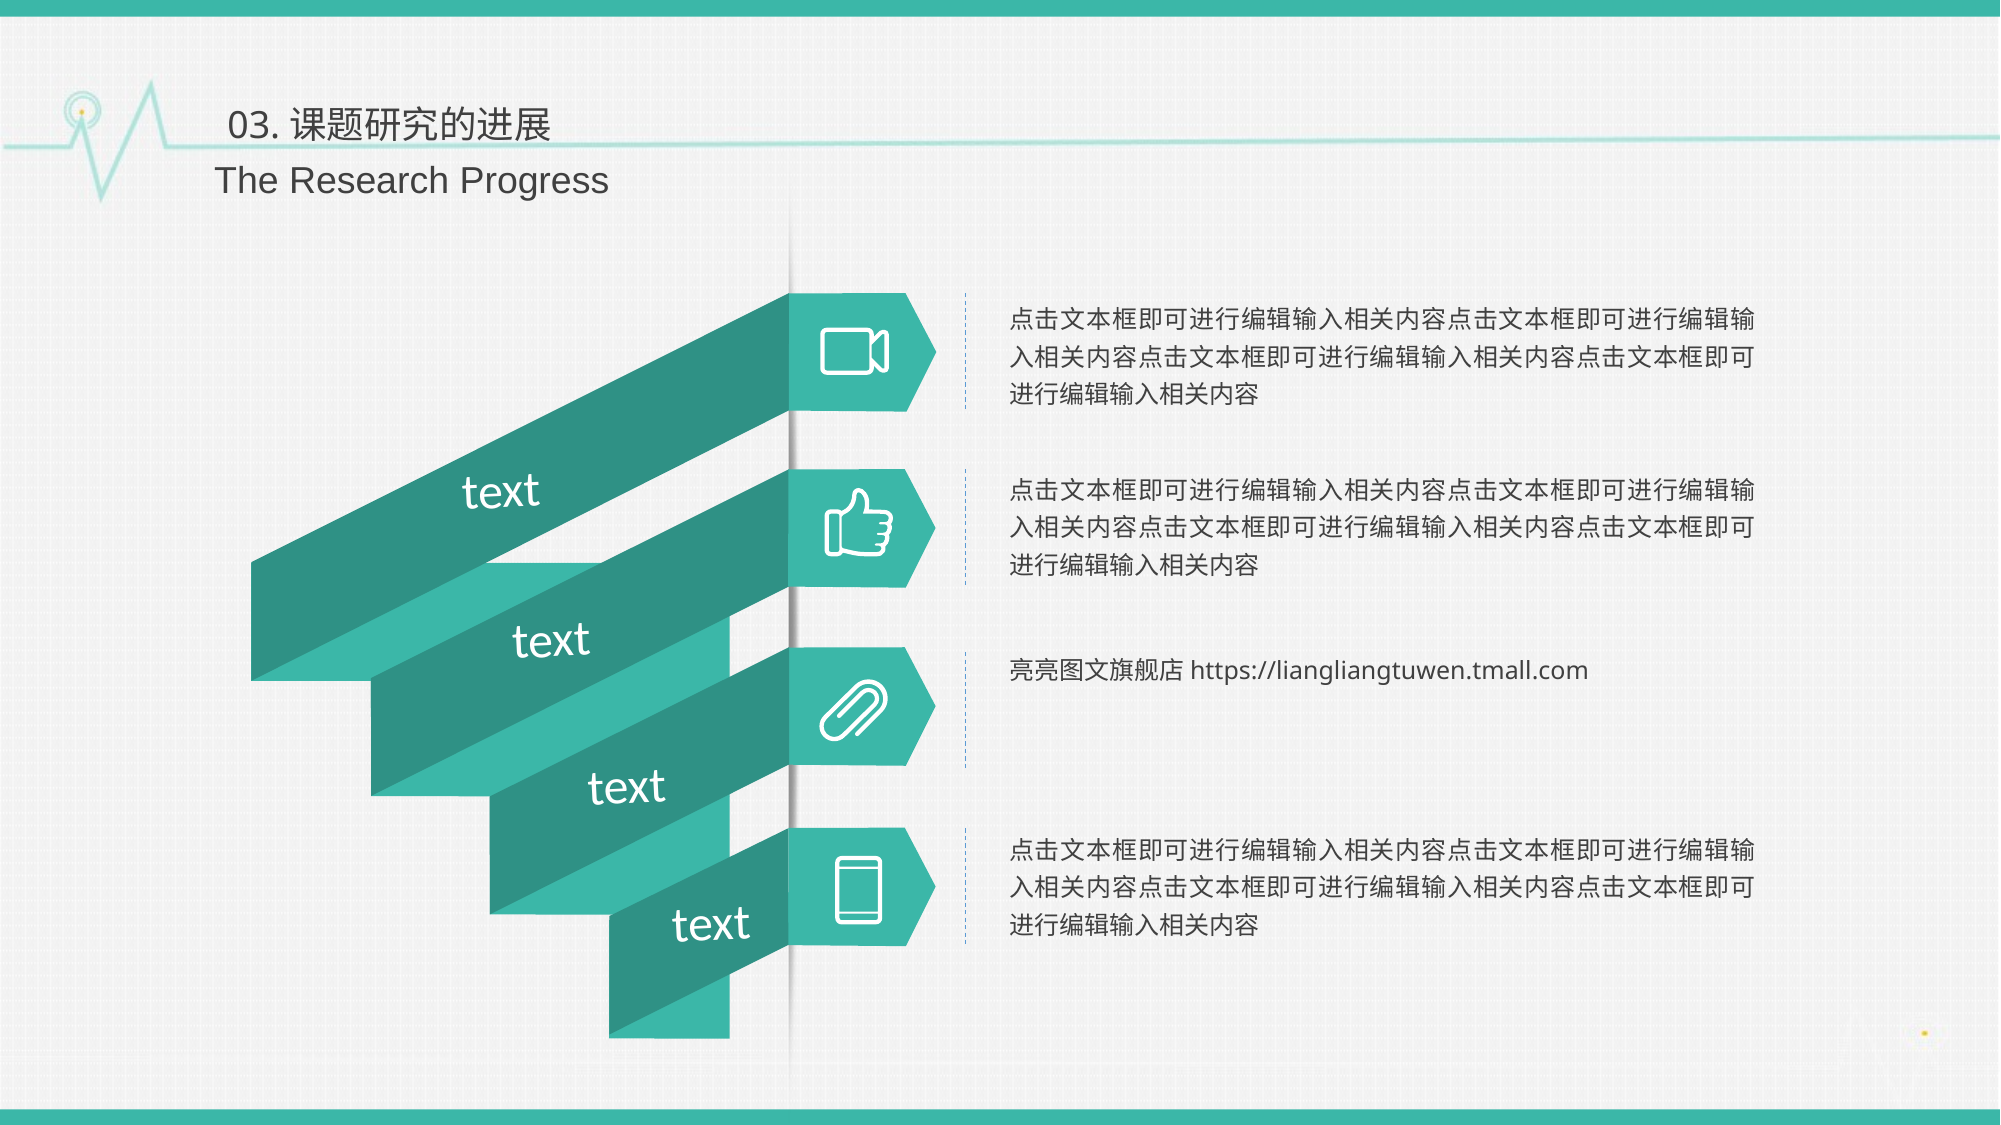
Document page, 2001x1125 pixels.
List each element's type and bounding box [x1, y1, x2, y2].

picture [0, 0, 2000, 1125]
text_box [251, 121, 966, 1125]
